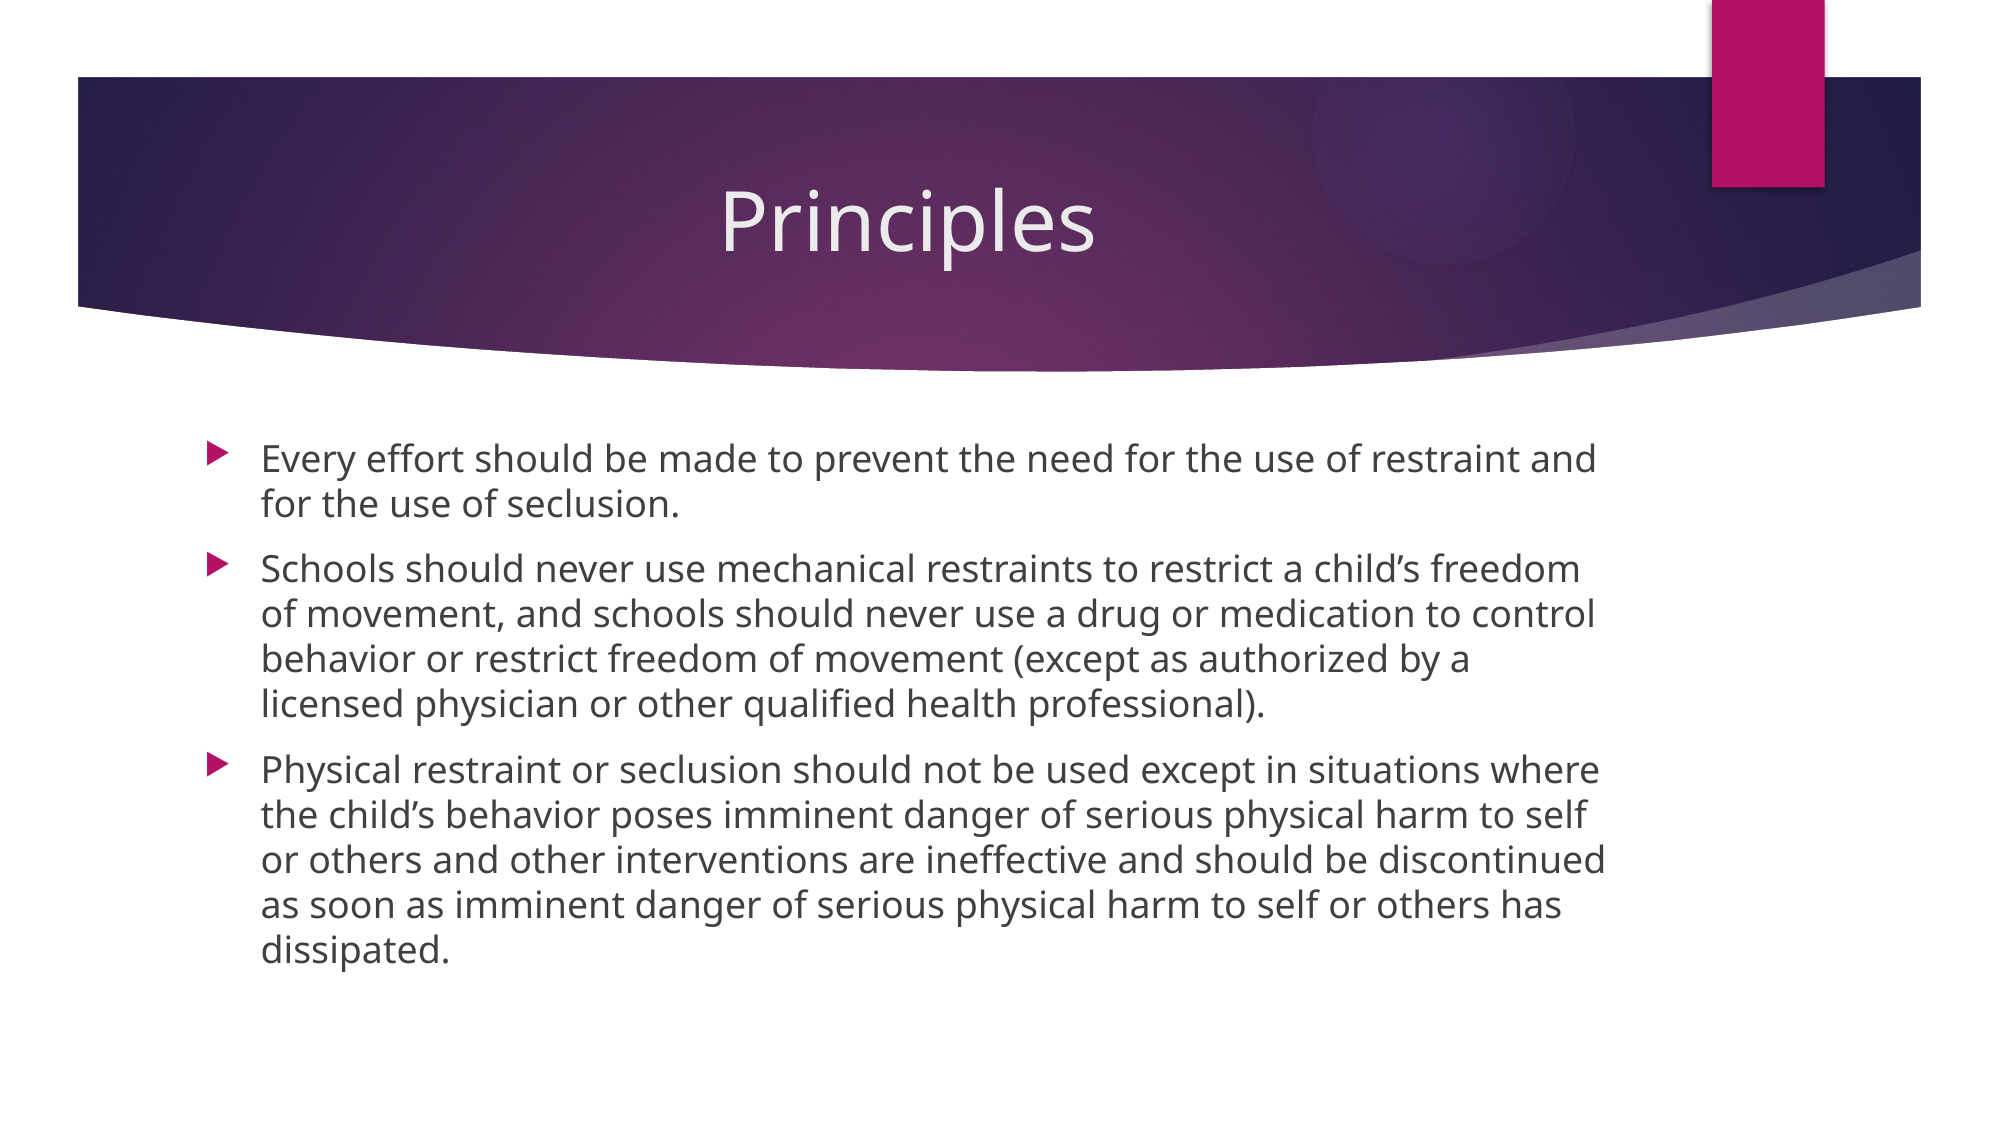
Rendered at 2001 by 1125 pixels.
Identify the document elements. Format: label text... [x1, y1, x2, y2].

title Principles [189, 159, 1627, 276]
list Every effort should be made to prevent the need for the use of restraint and for the use of seclusion. Schools should never use mechanical restraints to restrict a child’s freedom of movement, and schools should never use a drug or medication to control behavior or restrict freedom of movement (except as authorized by a licensed physician or other qualified health professional). Physical restraint or seclusion should not be used except in situations where the child’s behavior poses imminent danger of serious physical harm to self or others and other interventions are ineffective and should be discontinued as soon as imminent danger of serious physical harm to self or others has dissipated. [189, 427, 1638, 988]
